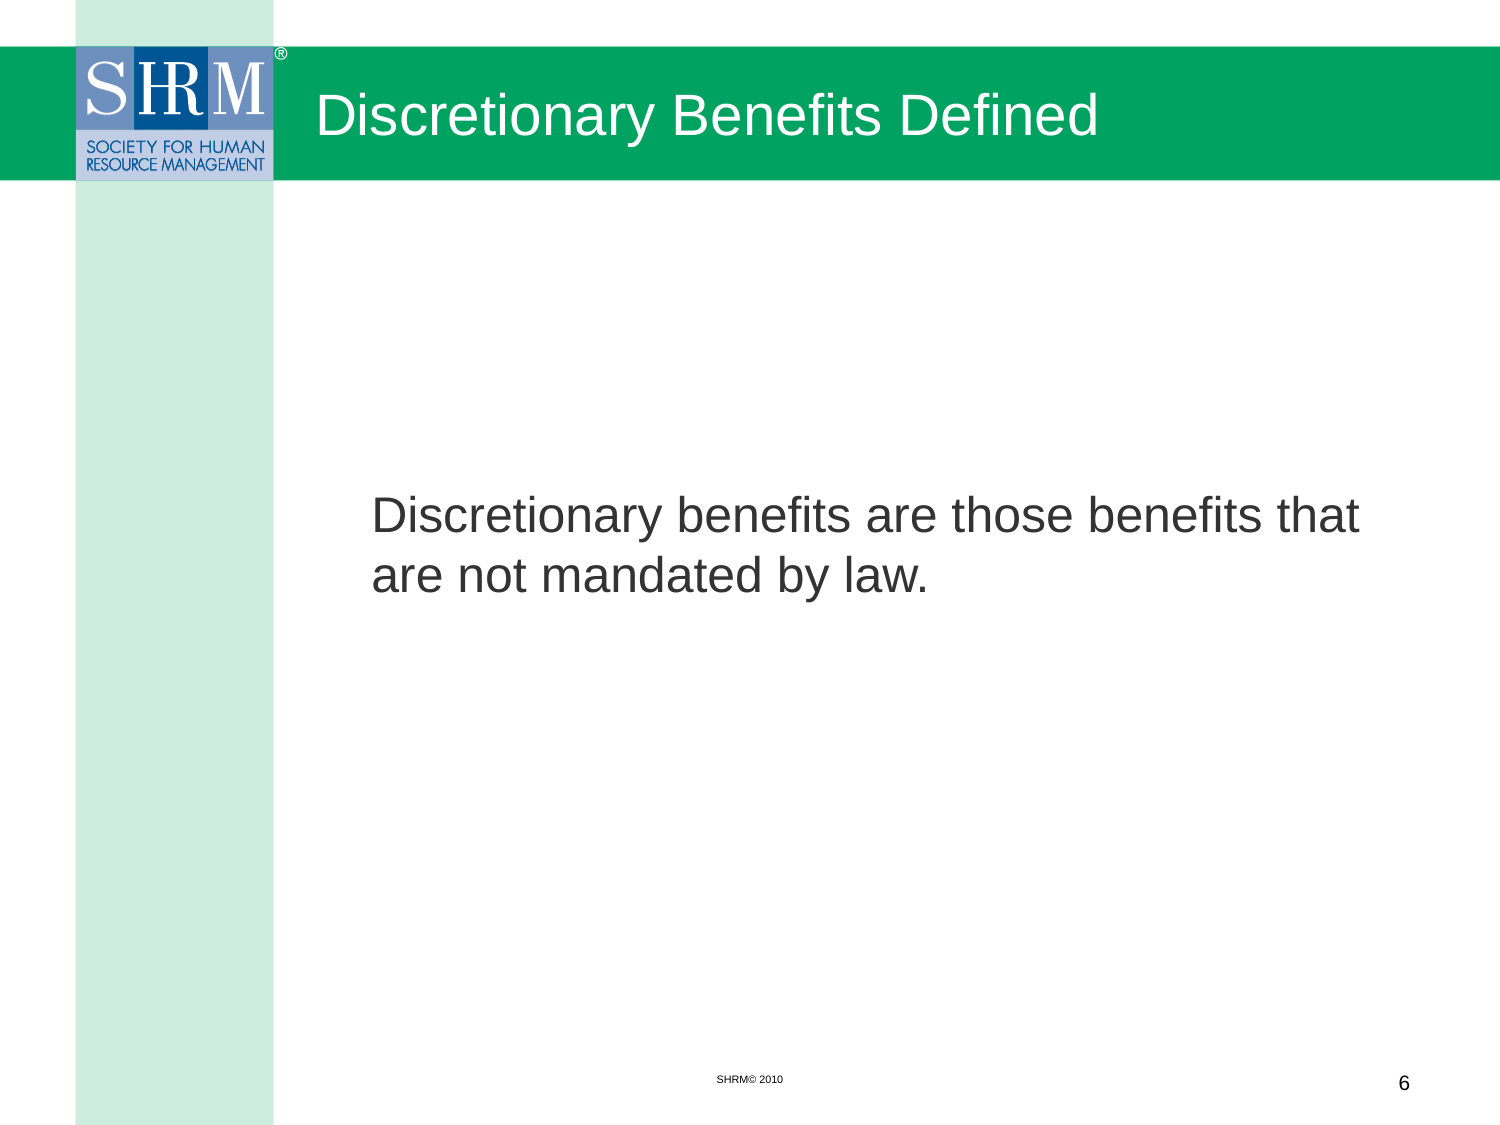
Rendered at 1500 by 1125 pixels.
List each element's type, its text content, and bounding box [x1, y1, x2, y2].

title Discretionary Benefits Defined [299, 74, 1426, 151]
footer SHRM© 2010 [512, 1062, 988, 1103]
list Discretionary benefits are those benefits that are not mandated by law. [299, 474, 1426, 638]
picture [0, 0, 1500, 1125]
slide_number 6 [1074, 1062, 1426, 1103]
